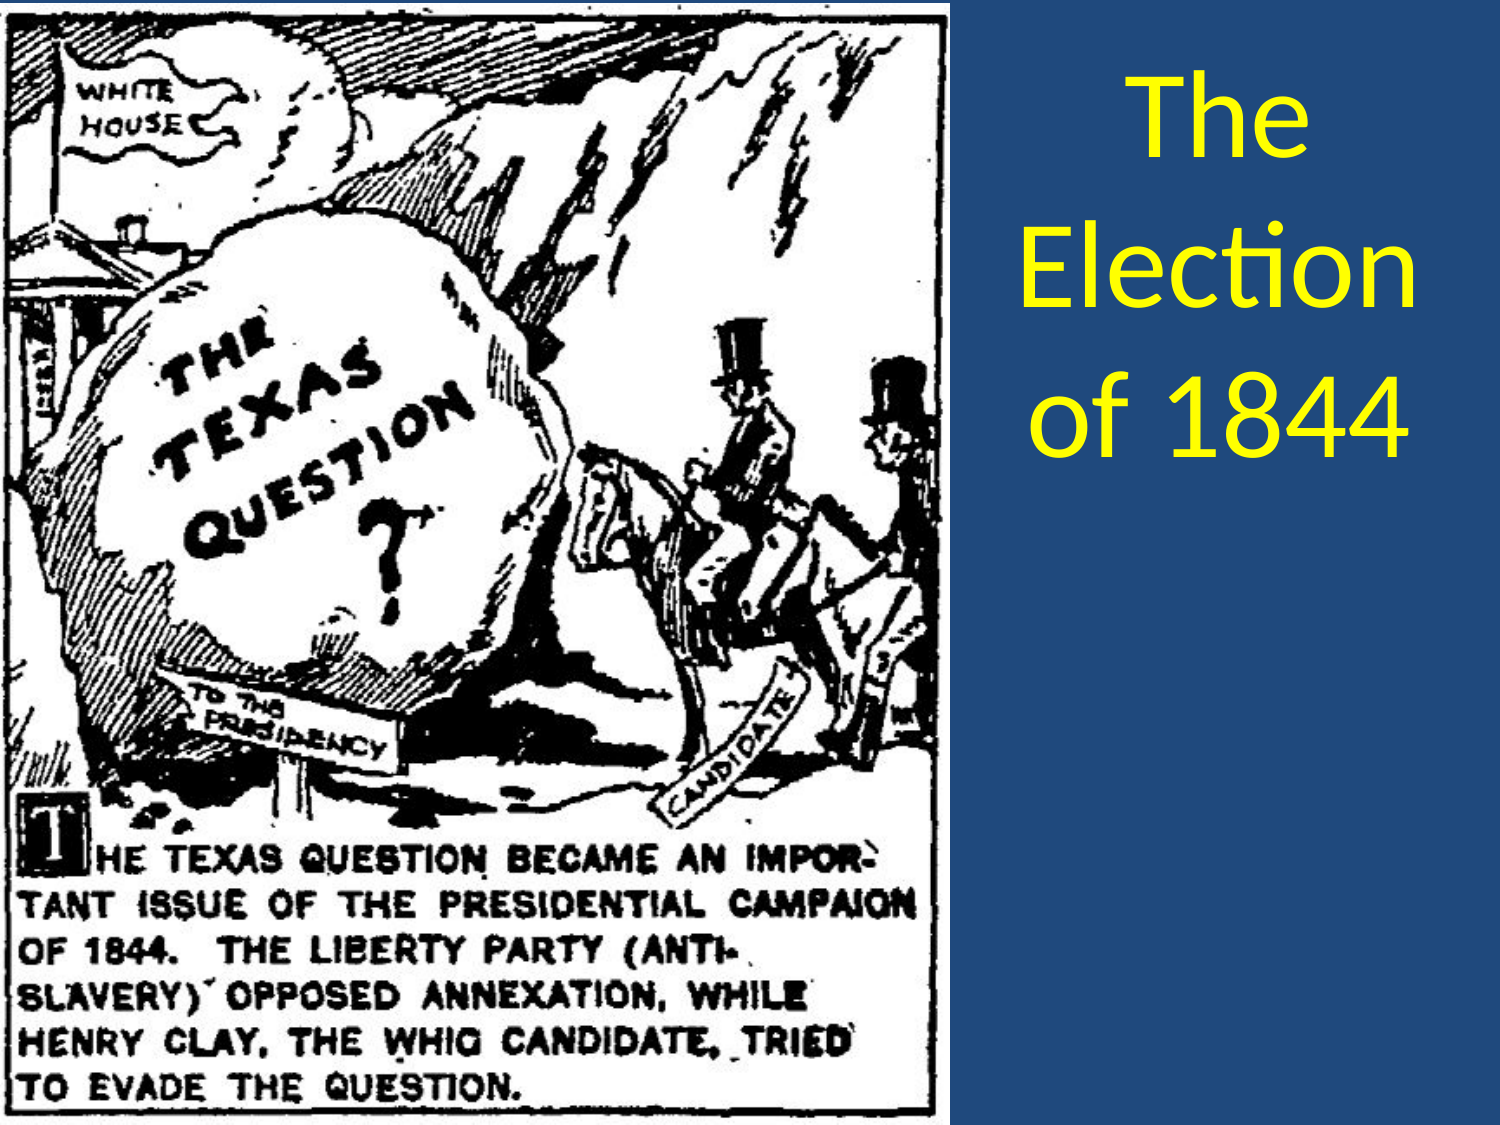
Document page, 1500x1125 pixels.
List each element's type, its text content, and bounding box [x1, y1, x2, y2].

text_box The Election of 1844 [975, 24, 1463, 490]
picture [0, 3, 951, 1125]
